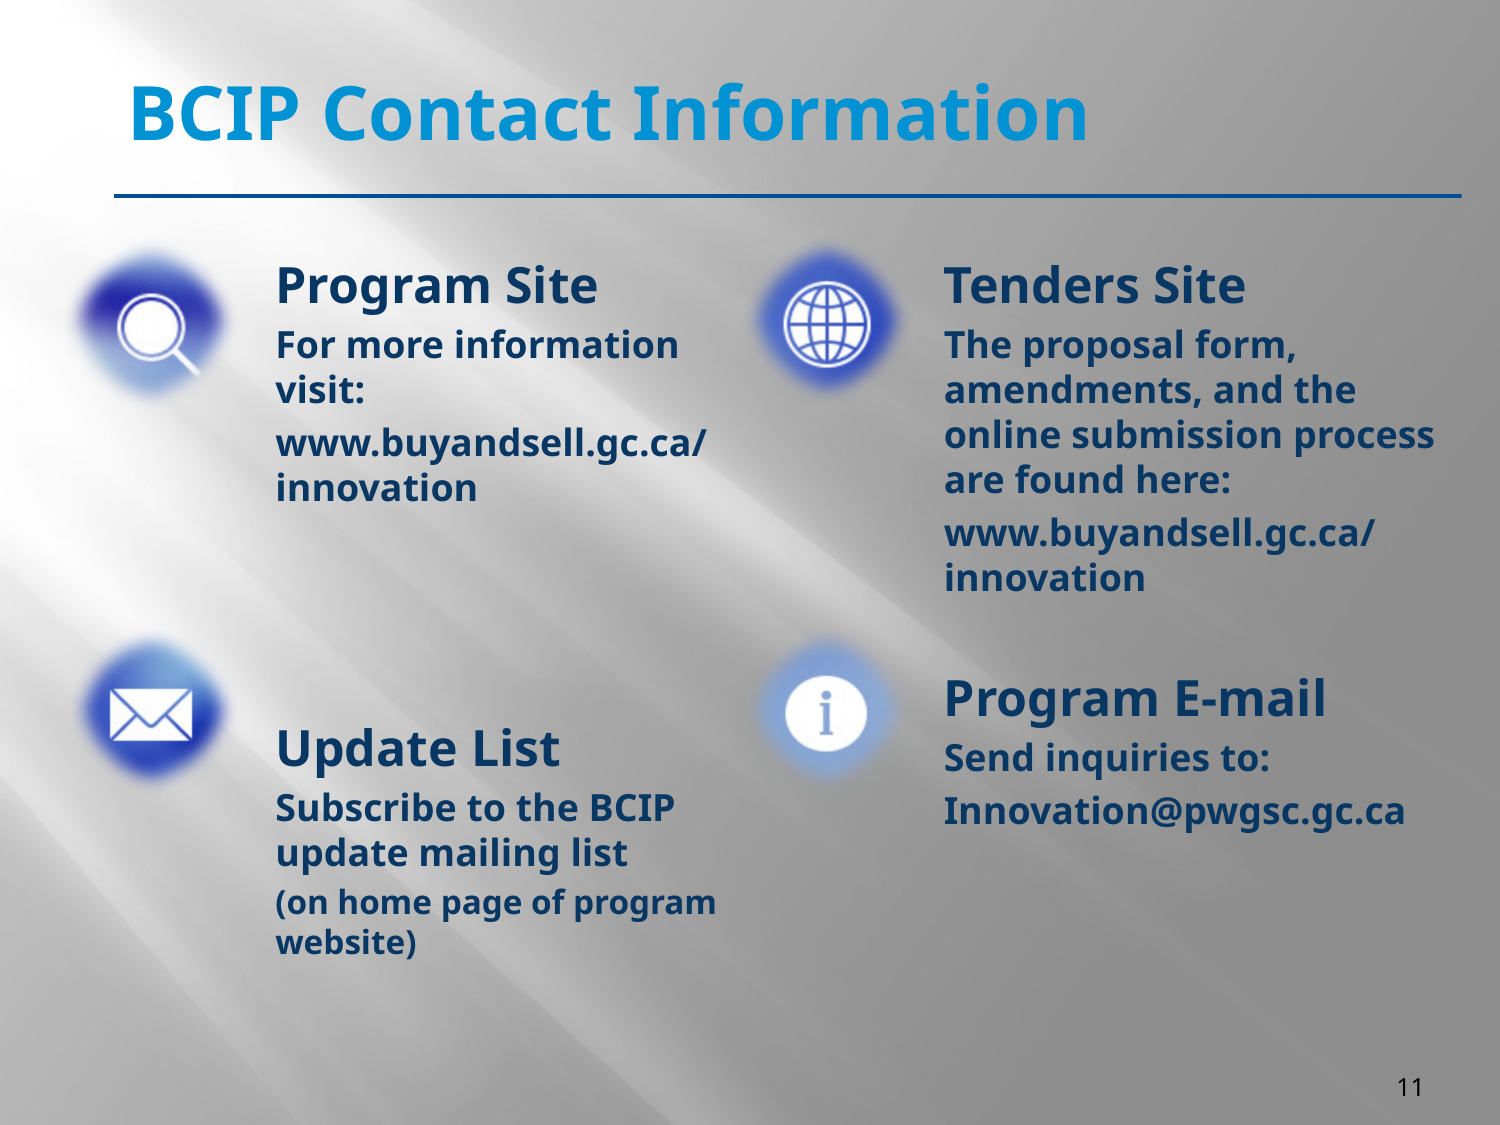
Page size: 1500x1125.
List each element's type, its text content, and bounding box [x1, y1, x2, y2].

picture [114, 193, 1462, 199]
picture [737, 231, 916, 410]
picture [64, 621, 243, 799]
picture [58, 231, 243, 415]
text_box Program Site For more information visit: www.buyandsell.gc.ca/innovation Update List Subscribe to the BCIP update mailing list (on home page of program website) [260, 246, 781, 1019]
picture [737, 621, 916, 799]
text_box BCIP Contact Information [112, 54, 1388, 168]
text_box Tenders Site The proposal form, amendments, and the online submission process are found here: www.buyandsell.gc.ca/innovation Program E-mail Send inquiries to: Innovation@pwgsc.gc.ca [929, 246, 1485, 840]
slide_number 11 [1299, 1052, 1425, 1113]
